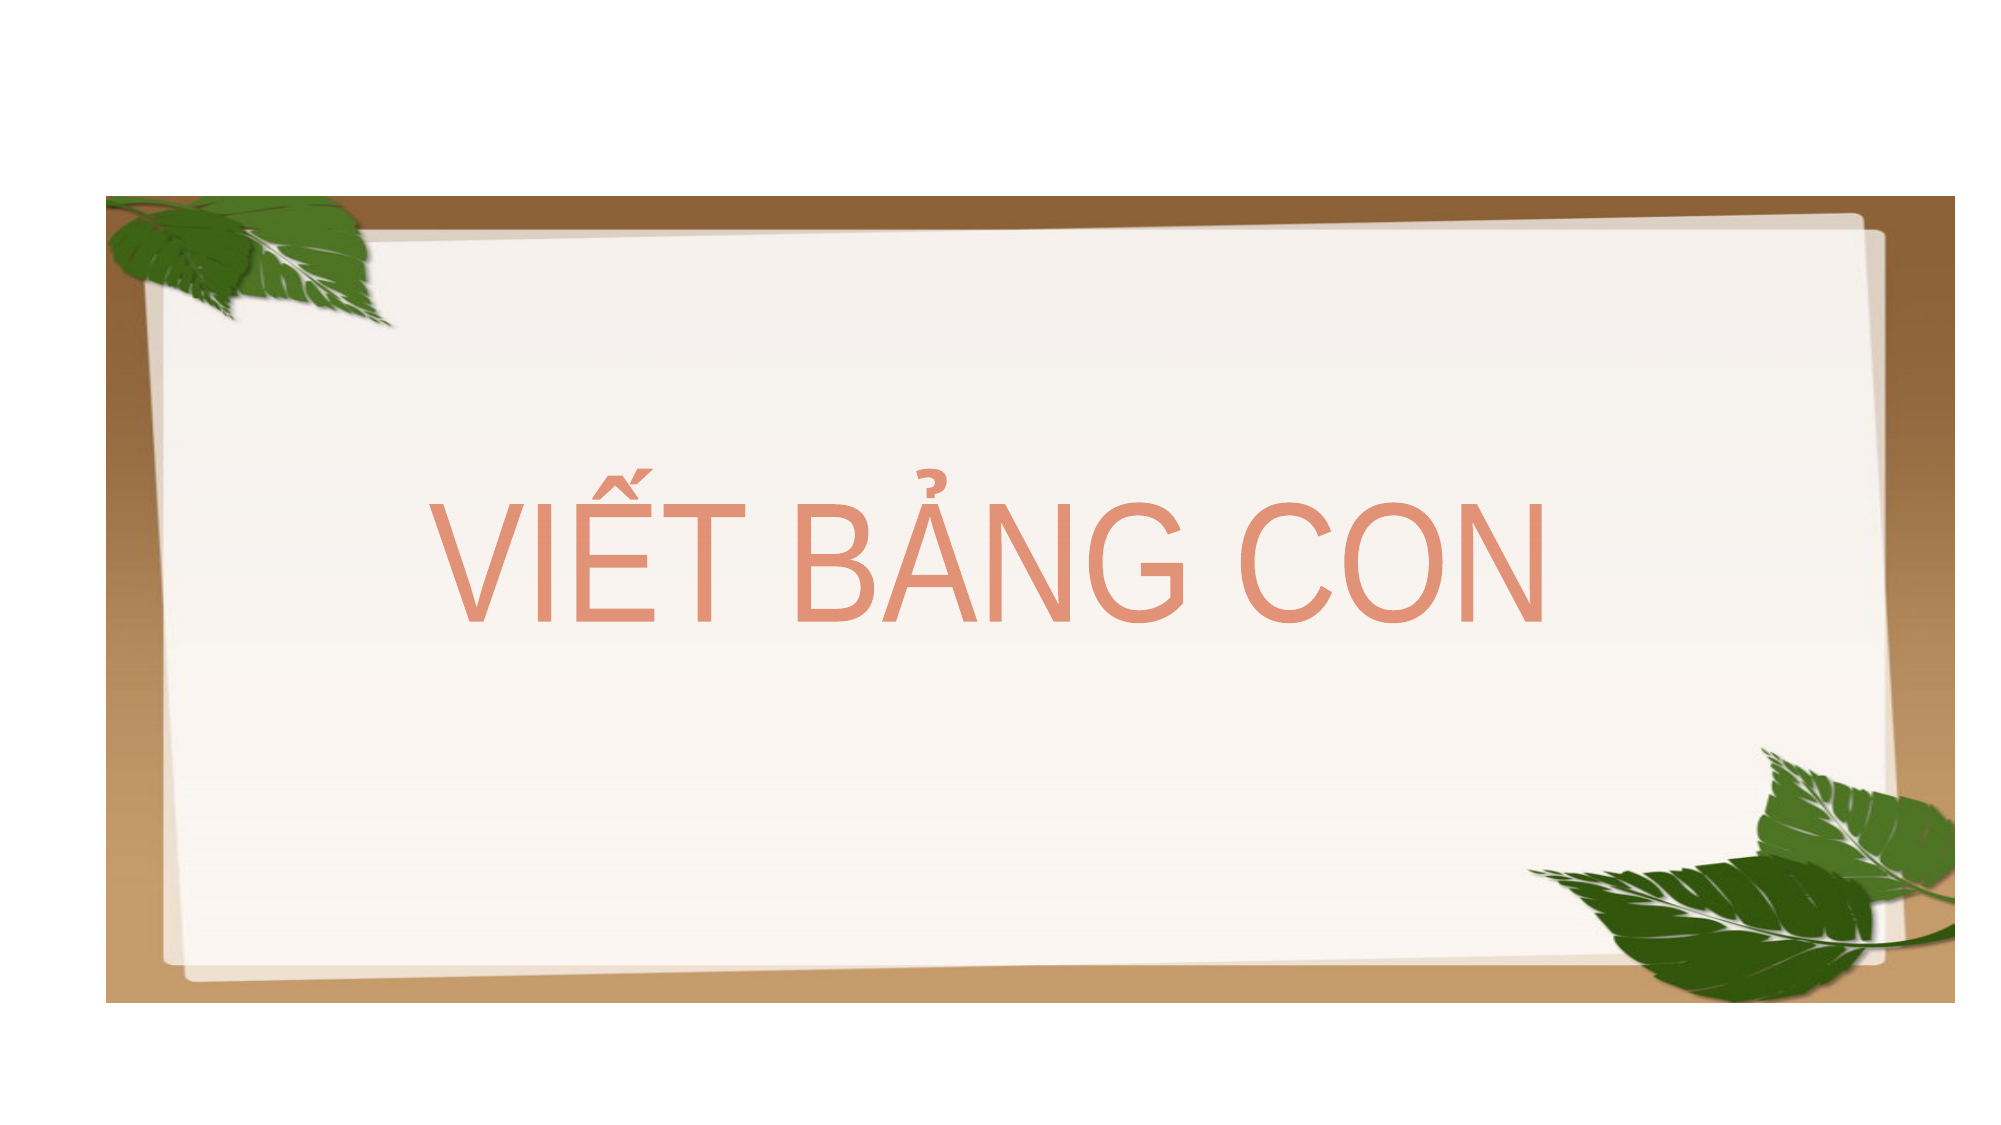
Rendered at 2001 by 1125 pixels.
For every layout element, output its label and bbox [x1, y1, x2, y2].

picture [106, 196, 1955, 1003]
